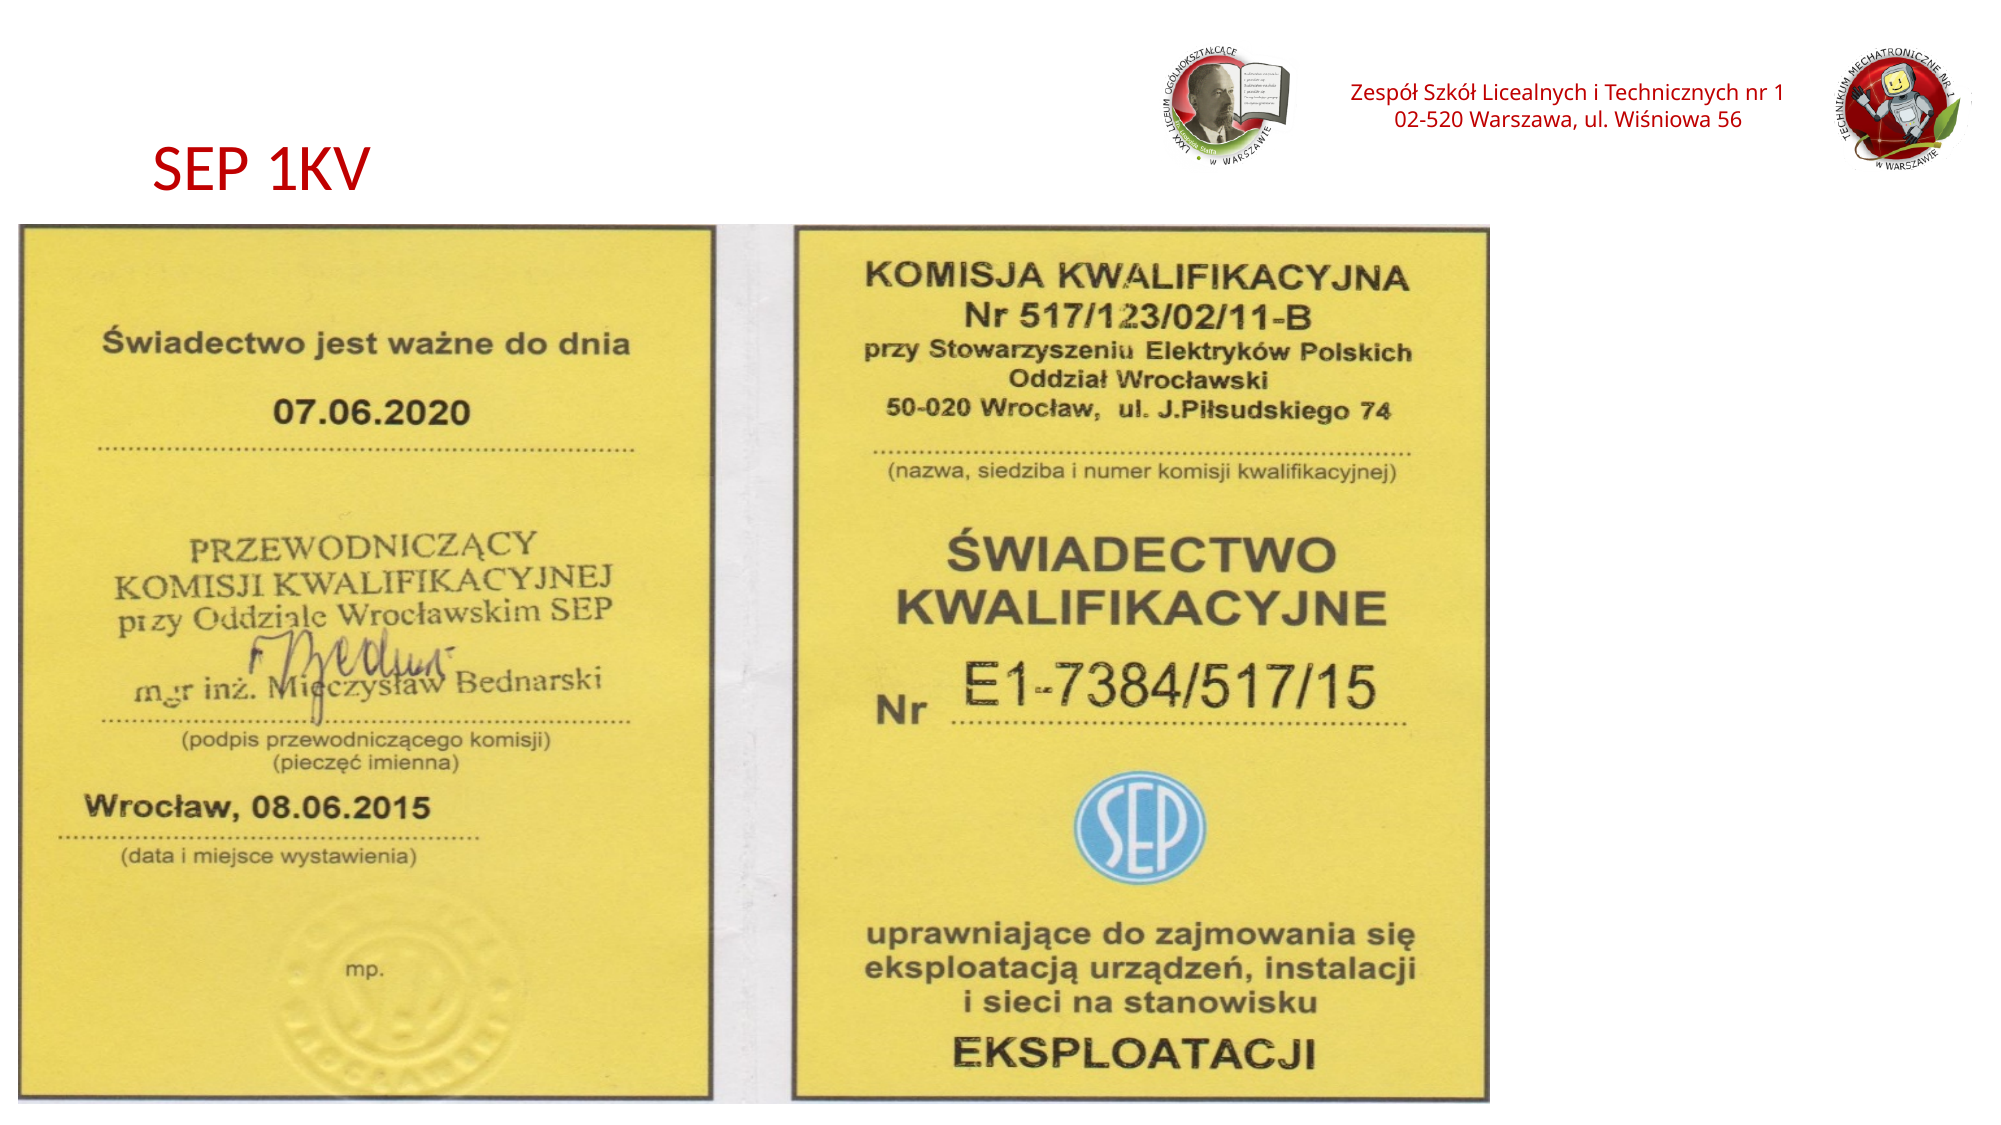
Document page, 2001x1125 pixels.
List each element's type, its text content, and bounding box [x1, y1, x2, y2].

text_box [1155, 37, 1982, 173]
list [18, 224, 1490, 1104]
title SEP 1KV [137, 59, 1863, 278]
